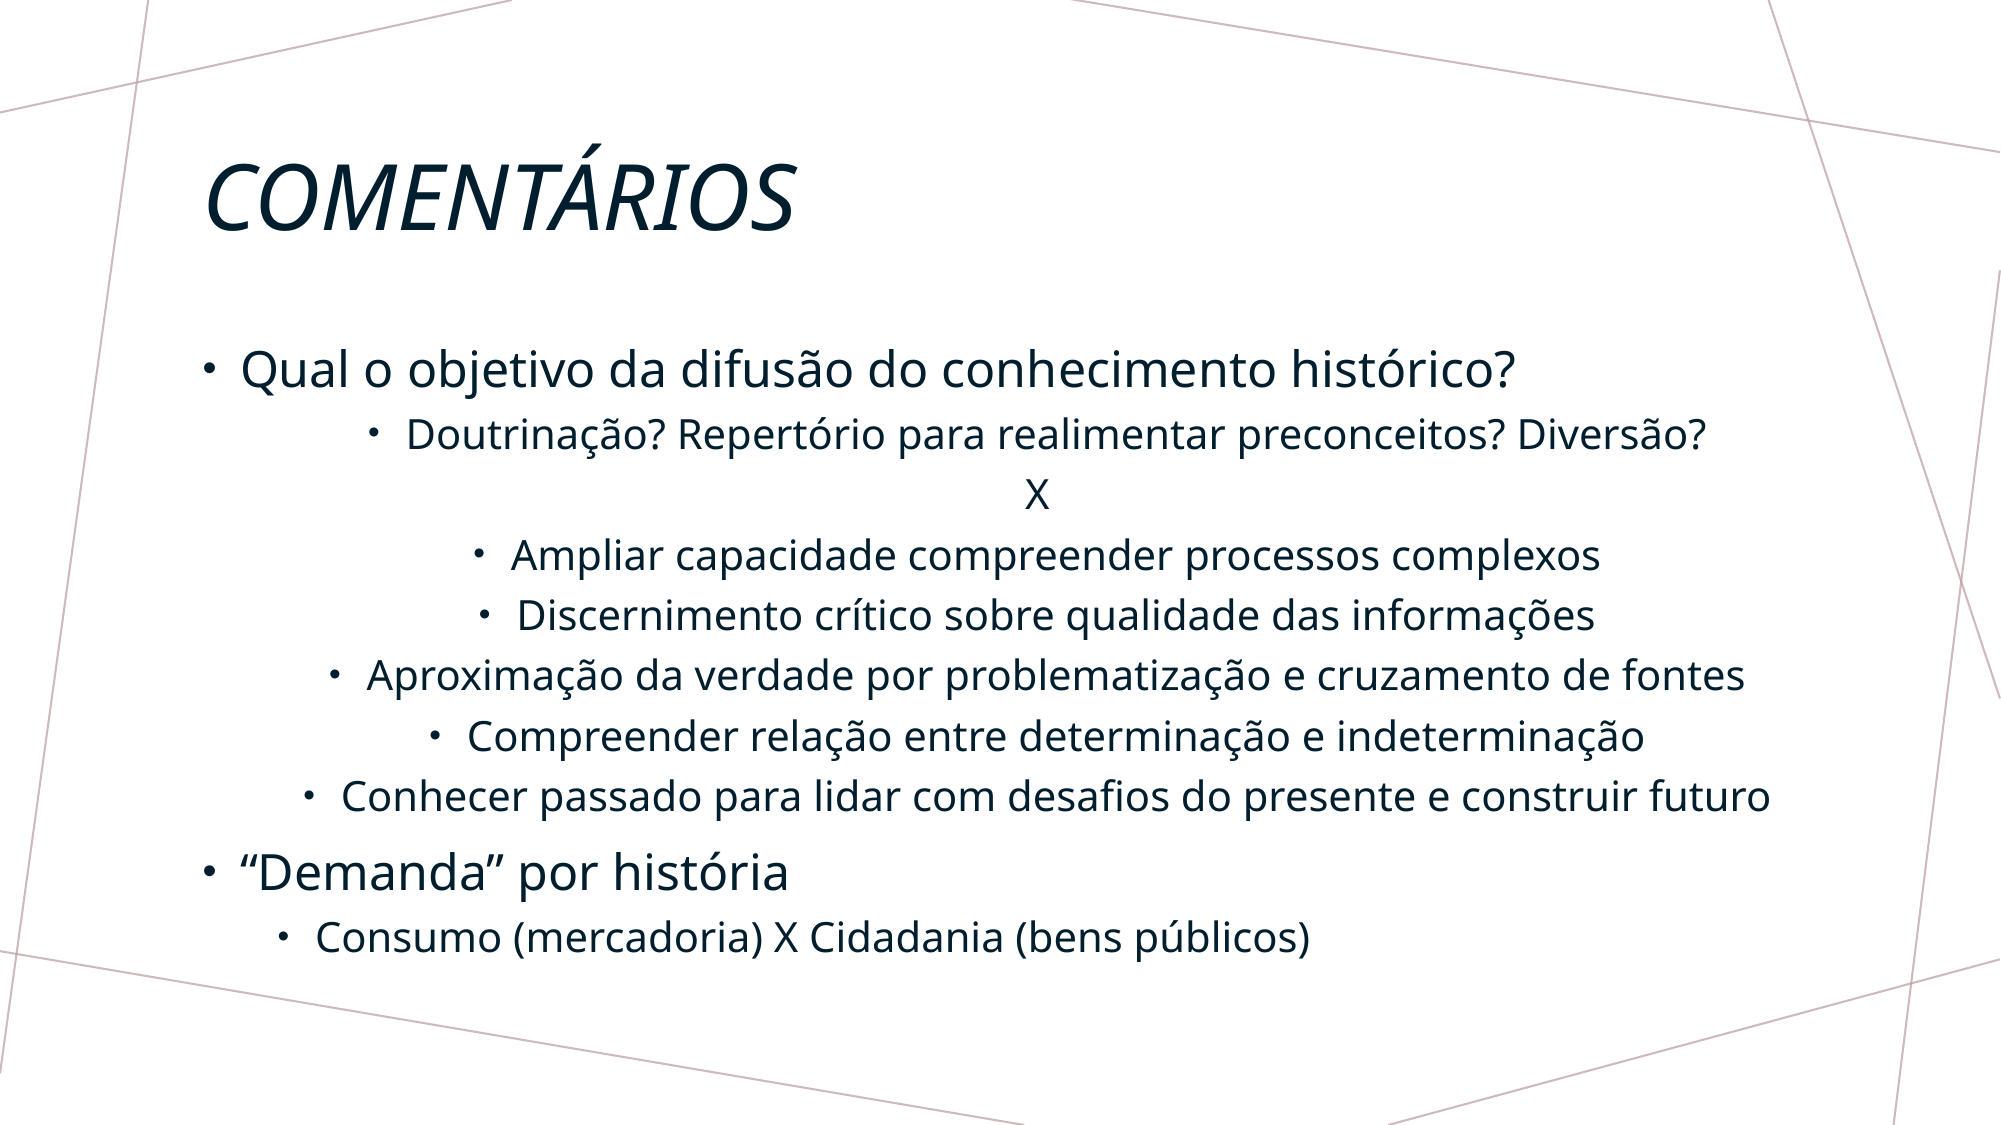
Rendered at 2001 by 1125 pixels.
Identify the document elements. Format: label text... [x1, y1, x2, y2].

list Qual o objetivo da difusão do conhecimento histórico? Doutrinação? Repertório para realimentar preconceitos? Diversão? X Ampliar capacidade compreender processos complexos Discernimento crítico sobre qualidade das informações Aproximação da verdade por problematização e cruzamento de fontes Compreender relação entre determinação e indeterminação Conhecer passado para lidar com desafios do presente e construir futuro “Demanda” por história Consumo (mercadoria) X Cidadania (bens públicos) [187, 329, 1813, 990]
title Comentários [187, 87, 1813, 315]
